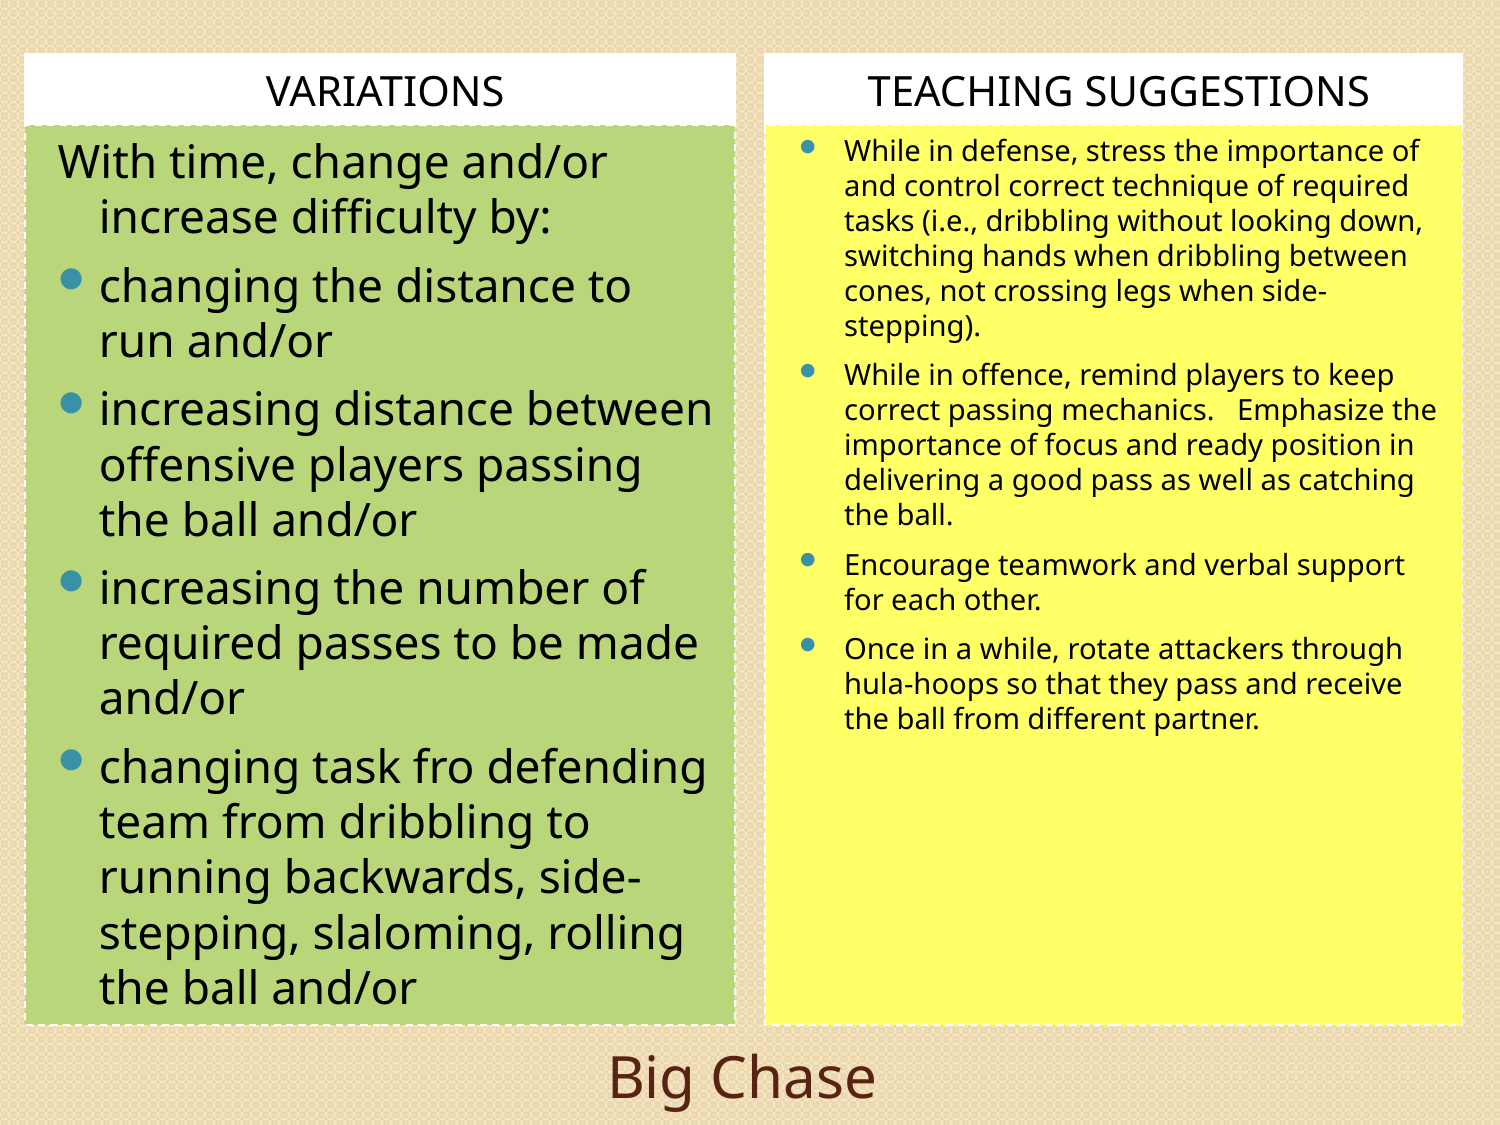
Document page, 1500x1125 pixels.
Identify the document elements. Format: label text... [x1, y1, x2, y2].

list While in defense, stress the importance of and control correct technique of required tasks (i.e., dribbling without looking down, switching hands when dribbling between cones, not crossing legs when side-stepping). While in offence, remind players to keep correct passing mechanics. Emphasize the importance of focus and ready position in delivering a good pass as well as catching the ball. Encourage teamwork and verbal support for each other. Once in a while, rotate attackers through hula-hoops so that they pass and receive the ball from different partner. [764, 124, 1463, 1026]
list VARIATIONS [24, 53, 736, 125]
title Big Chase [75, 1025, 1425, 1125]
list With time, change and/or increase difficulty by: changing the distance to run and/or increasing distance between offensive players passing the ball and/or increasing the number of required passes to be made and/or changing task fro defending team from dribbling to running backwards, side-stepping, slaloming, rolling the ball and/or [24, 124, 736, 1026]
list TEACHING SUGGESTIONS [764, 53, 1463, 126]
